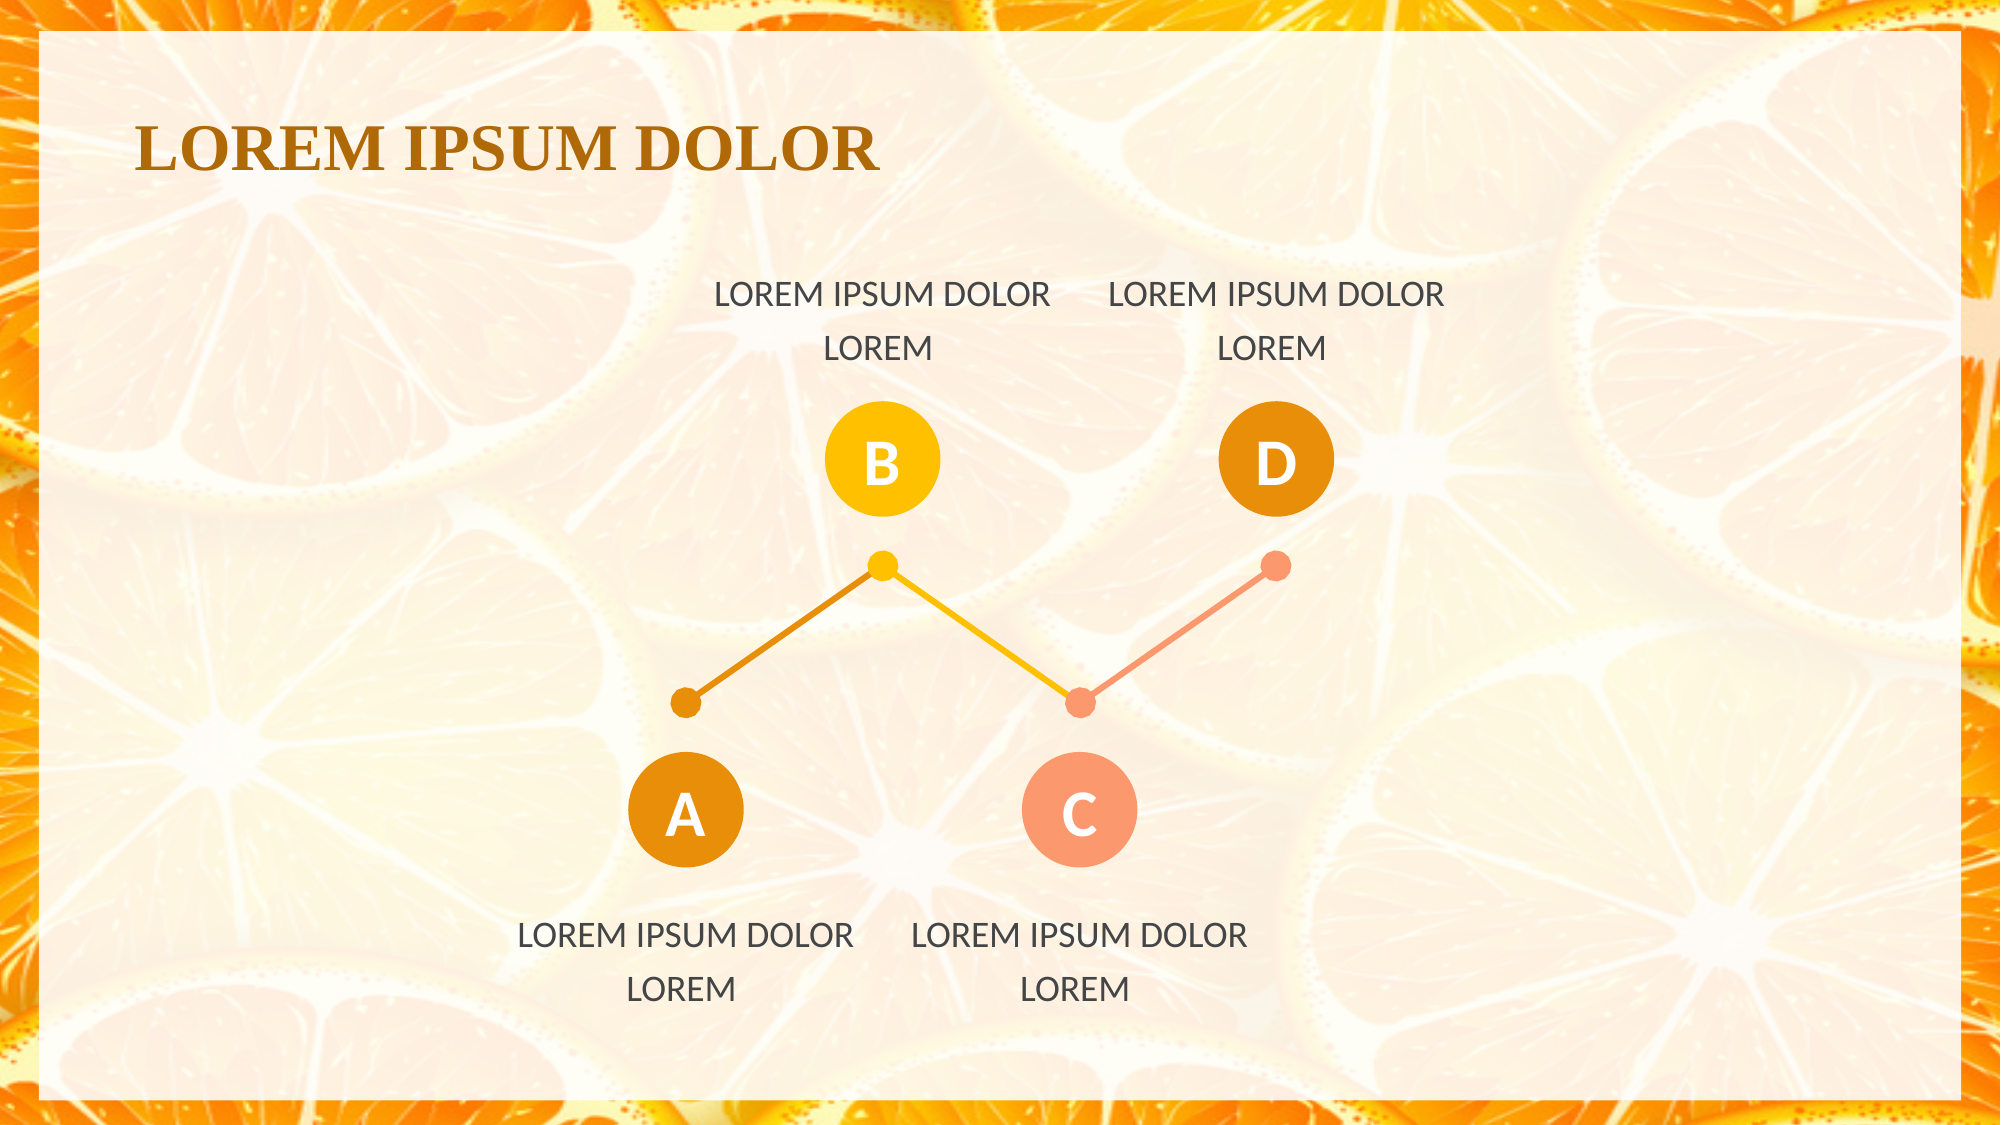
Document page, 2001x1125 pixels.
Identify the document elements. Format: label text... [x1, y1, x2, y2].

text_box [1103, 226, 1450, 517]
text_box LOREM IPSUM DOLOR [119, 77, 1880, 193]
picture [0, 0, 2000, 1125]
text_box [709, 226, 1056, 517]
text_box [906, 751, 1253, 1043]
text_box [512, 751, 860, 1043]
